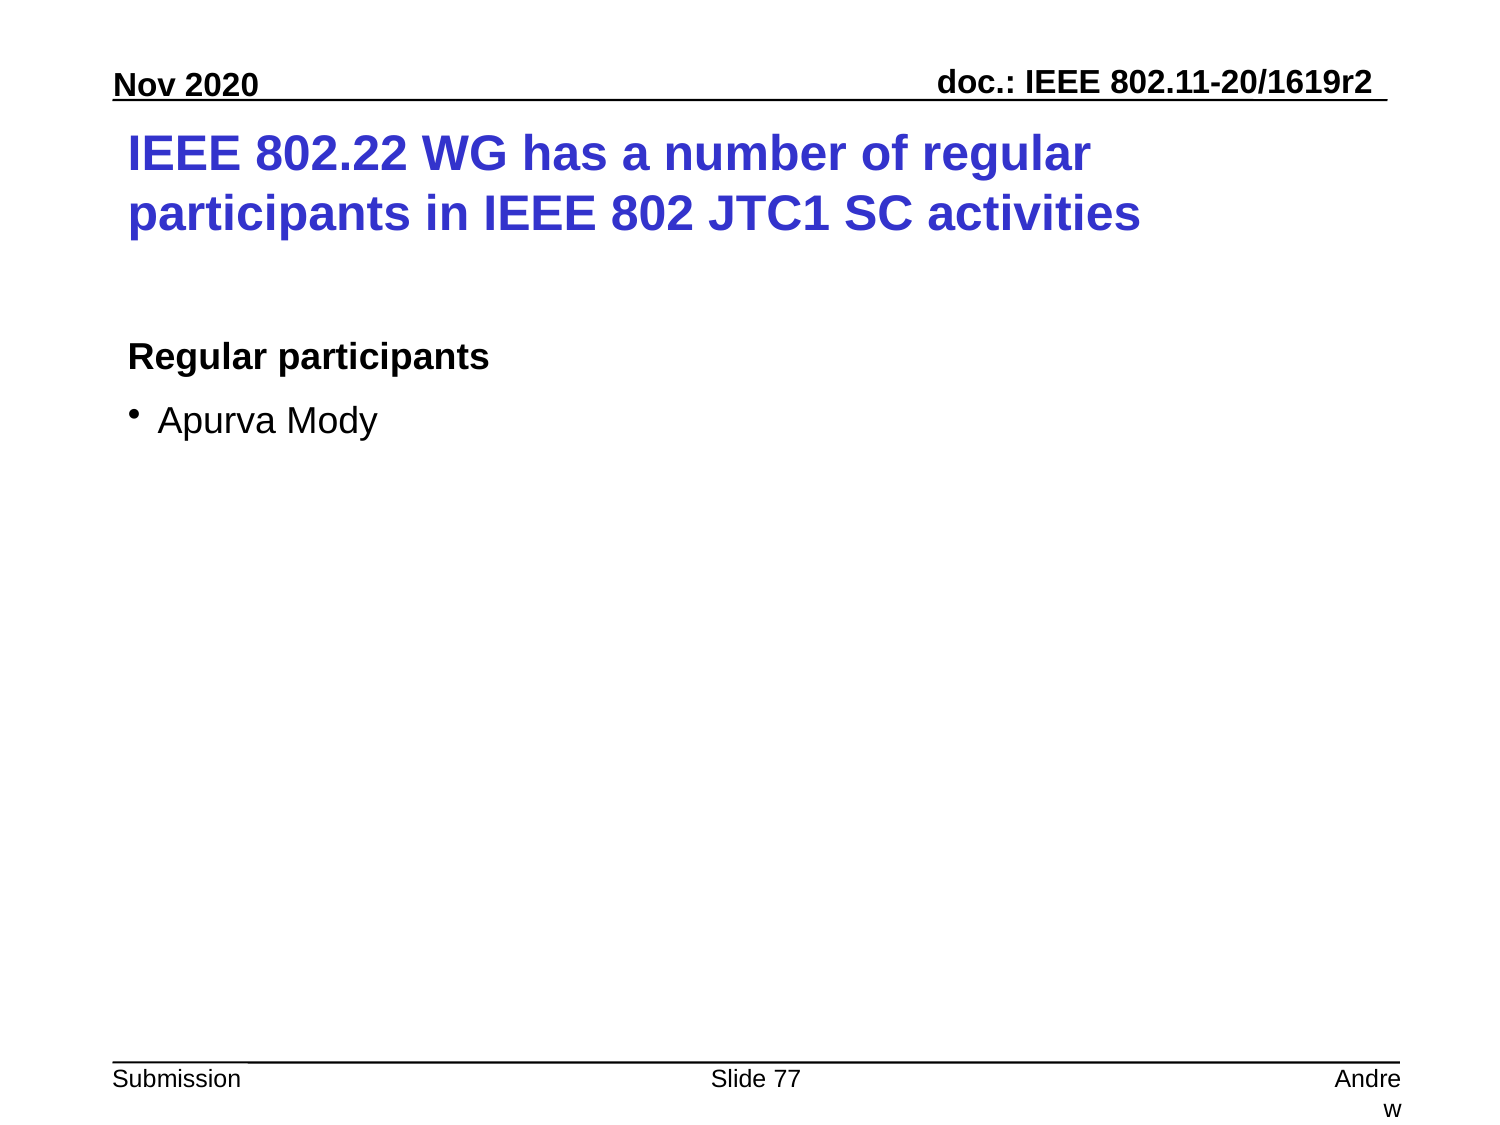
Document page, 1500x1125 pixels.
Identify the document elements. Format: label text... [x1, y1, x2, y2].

list Regular participants Apurva Mody [112, 324, 1388, 1000]
title IEEE 802.22 WG has a number of regular participants in IEEE 802 JTC1 SC activities [112, 112, 1388, 288]
footer Andrew Myles, Cisco [1320, 1061, 1402, 1093]
slide_number Slide 77 [709, 1061, 803, 1093]
